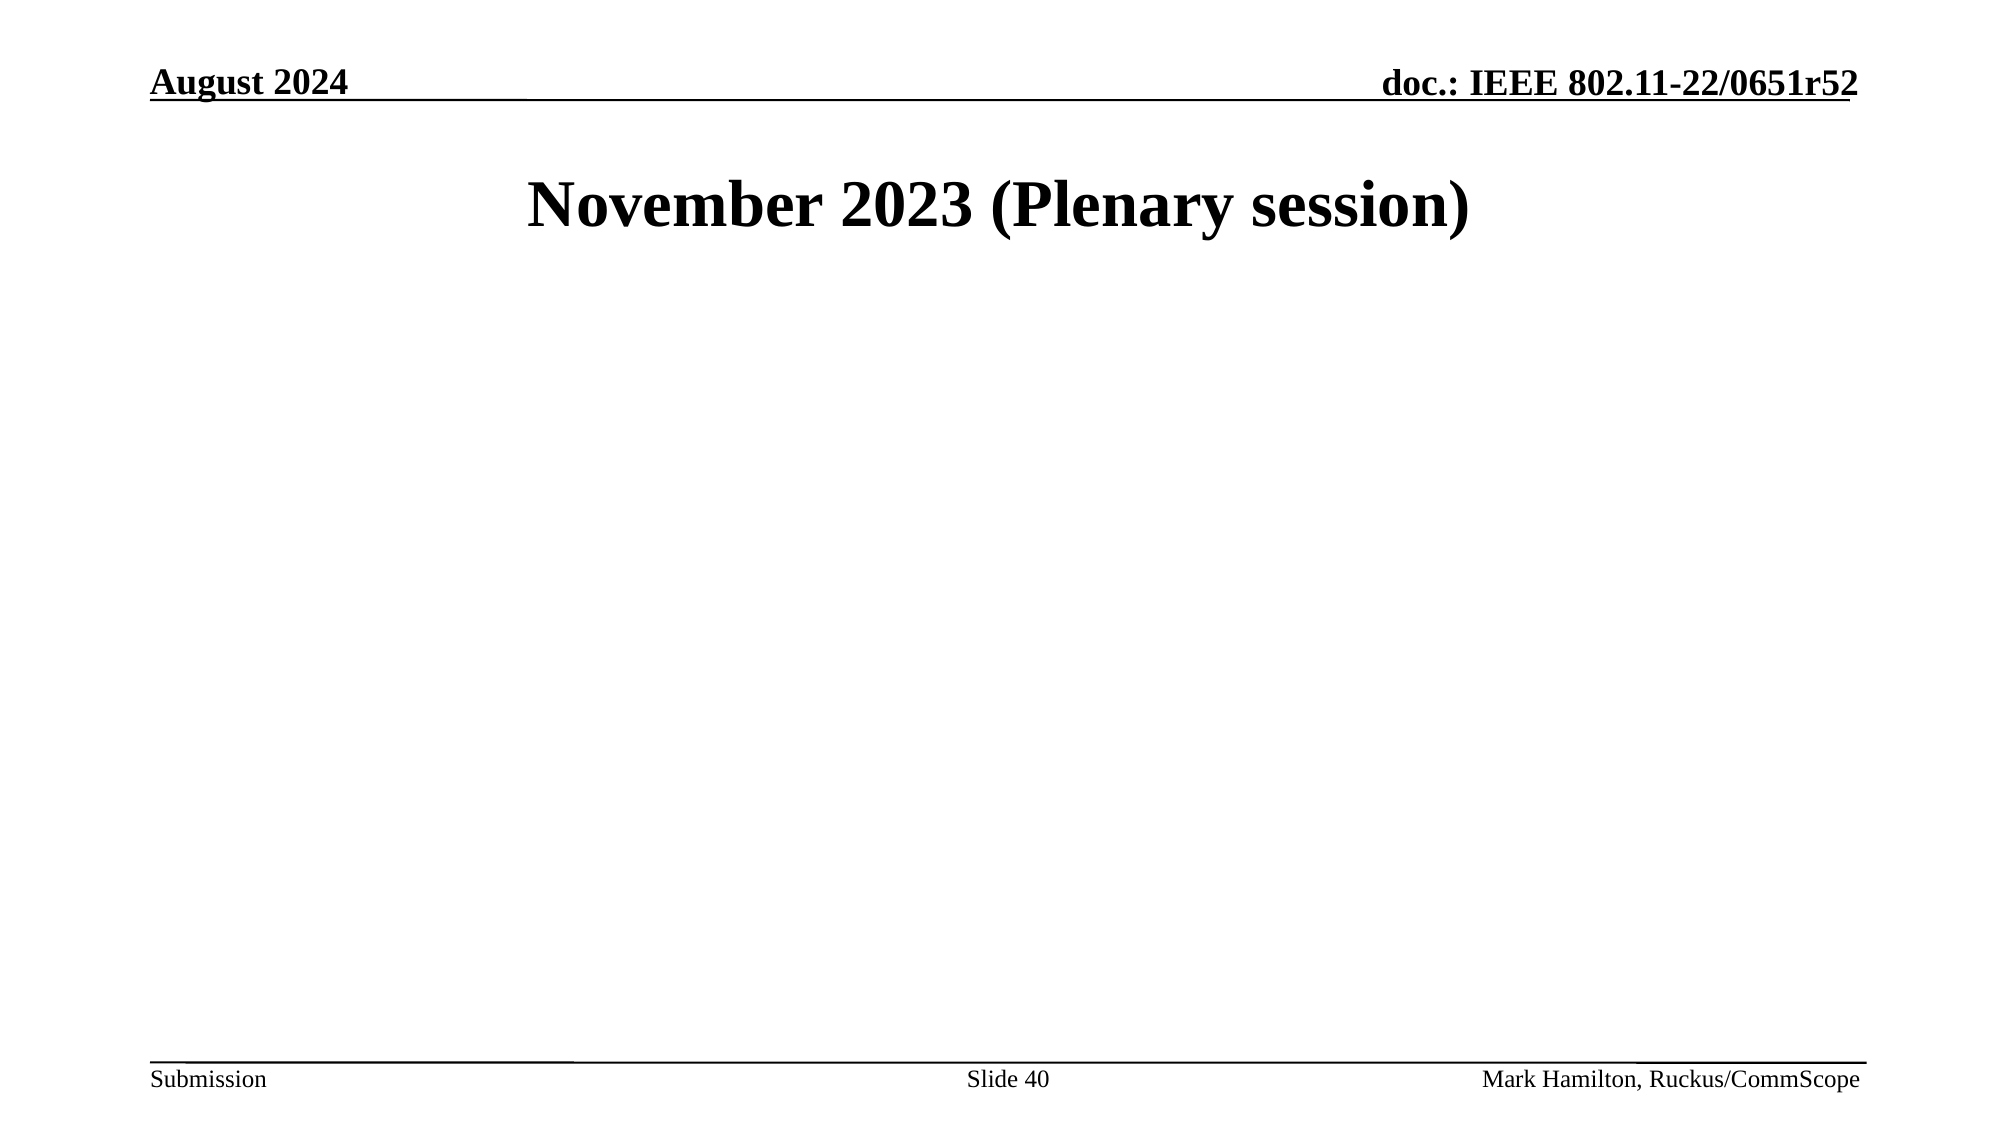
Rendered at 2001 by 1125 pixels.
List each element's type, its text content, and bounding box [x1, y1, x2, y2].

title November 2023 (Plenary session) [149, 112, 1850, 288]
slide_number Slide 40 [950, 1061, 1067, 1123]
